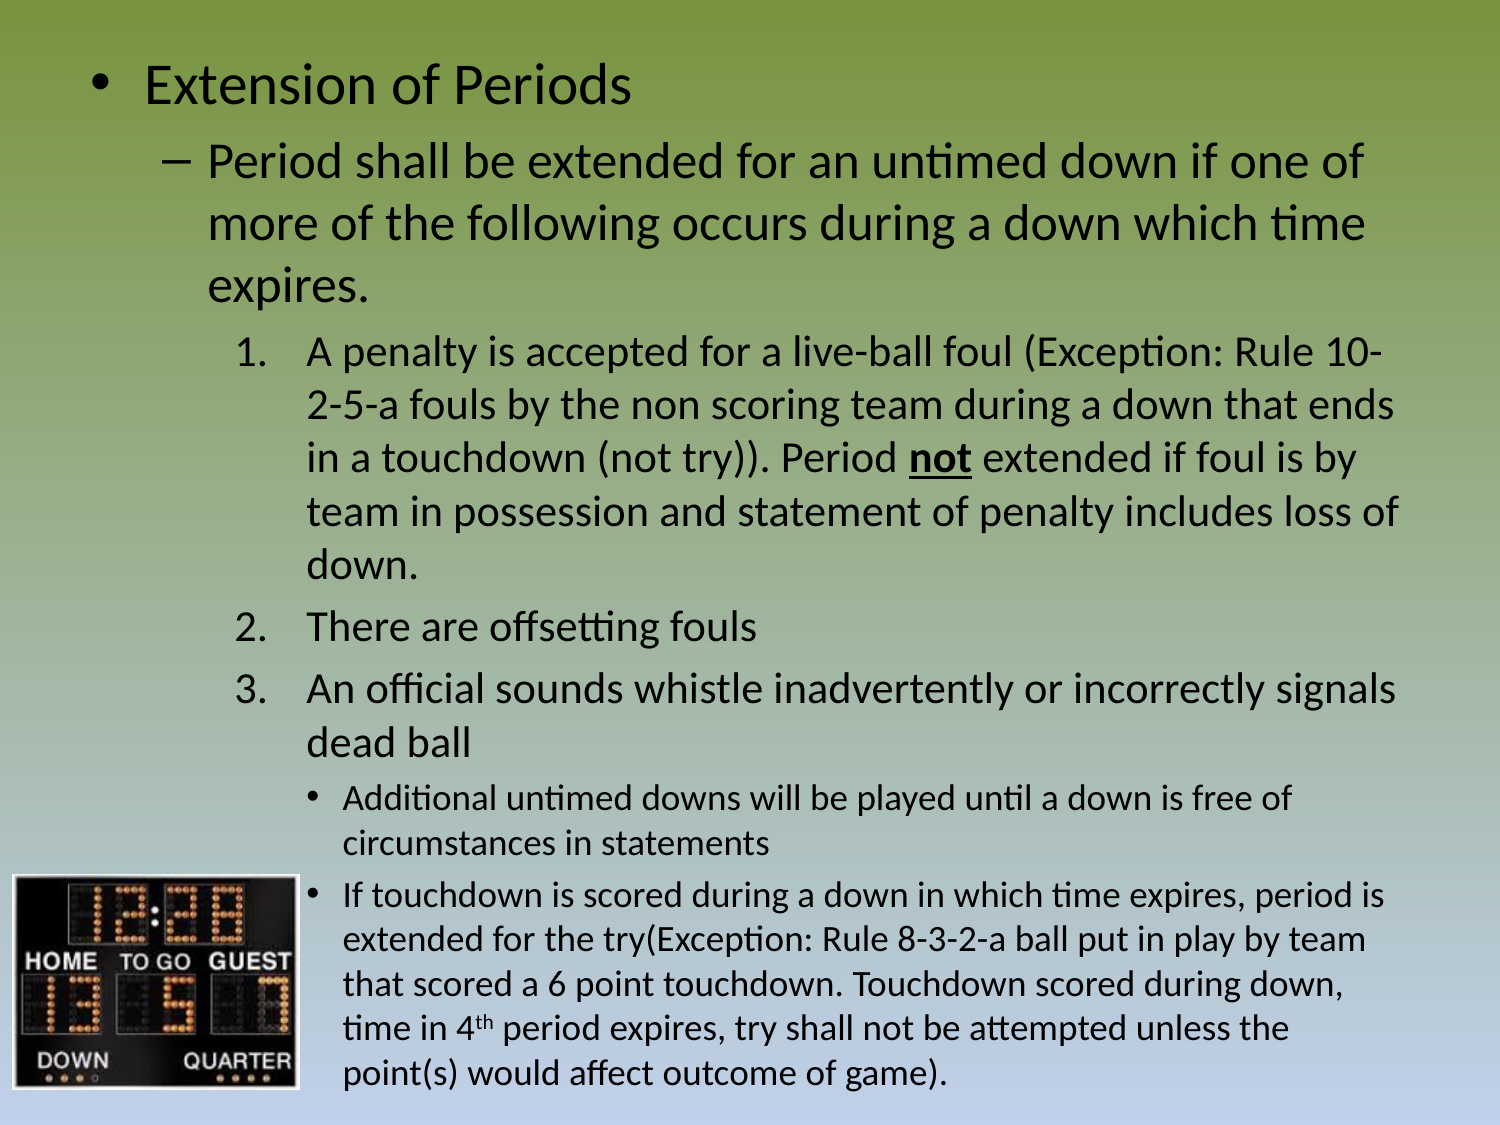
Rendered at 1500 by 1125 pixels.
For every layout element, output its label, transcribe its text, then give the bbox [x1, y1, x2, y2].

picture [12, 874, 301, 1090]
list Extension of Periods Period shall be extended for an untimed down if one of more of the following occurs during a down which time expires. A penalty is accepted for a live-ball foul (Exception: Rule 10-2-5-a fouls by the non scoring team during a down that ends in a touchdown (not try)). Period not extended if foul is by team in possession and statement of penalty includes loss of down. There are offsetting fouls An official sounds whistle inadvertently or incorrectly signals dead ball Additional untimed downs will be played until a down is free of circumstances in statements If touchdown is scored during a down in which time expires, period is extended for the try(Exception: Rule 8-3-2-a ball put in play by team that scored a 6 point touchdown. Touchdown scored during down, time in 4th period expires, try shall not be attempted unless the point(s) would affect outcome of game). [75, 37, 1425, 1113]
